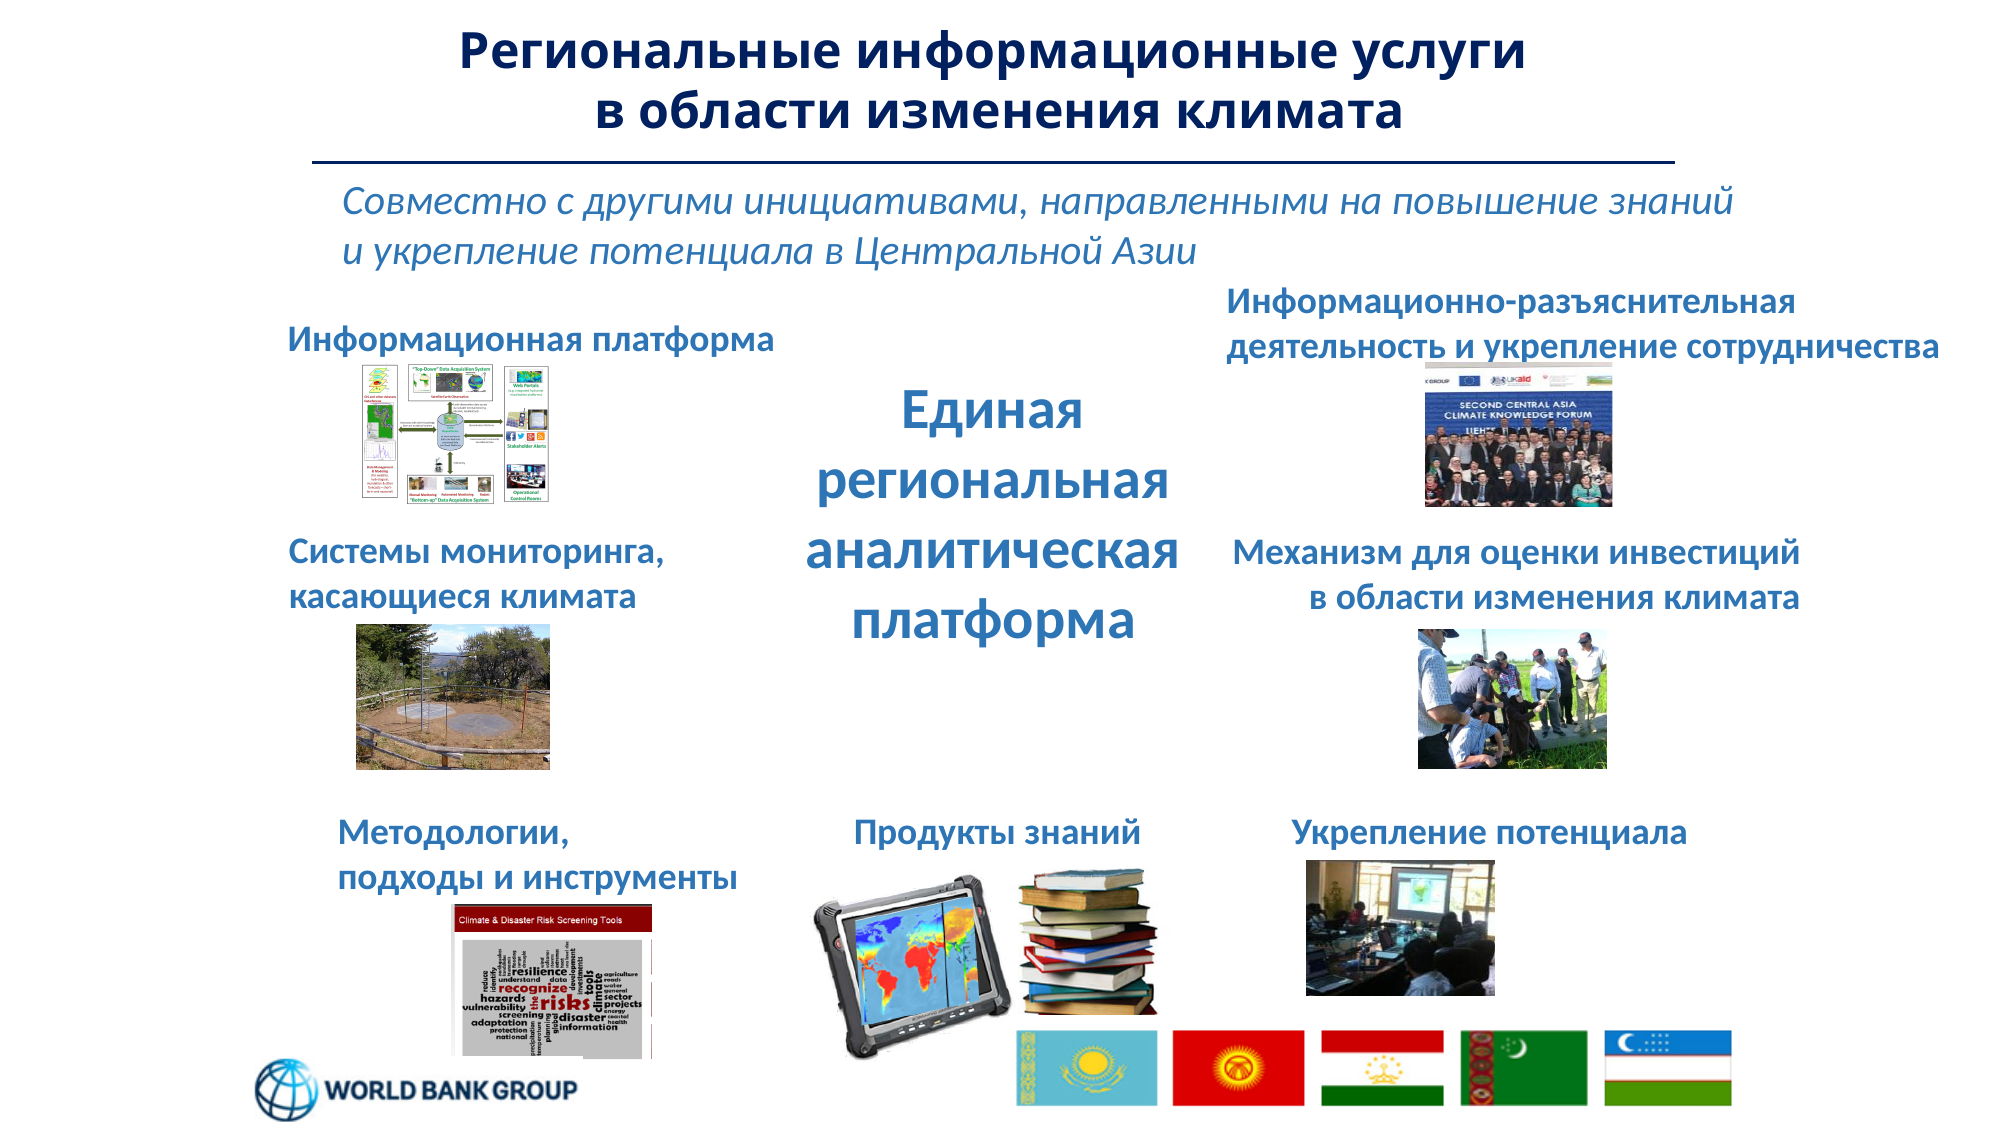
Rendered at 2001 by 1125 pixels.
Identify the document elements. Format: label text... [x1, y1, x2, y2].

text_box Информационно-разъяснительная деятельность и укрепление сотрудничества [1211, 268, 1978, 374]
picture [249, 904, 652, 1125]
picture [362, 362, 551, 506]
text_box Системы мониторинга, касающиеся климата [274, 518, 688, 624]
picture [1424, 362, 1613, 507]
text_box Укрепление потенциала [1276, 799, 1704, 860]
text_box Региональные информационные услуги в области изменения климата [249, 26, 1750, 130]
text_box Совместно с другими инициативами, направленными на повышение знаний и укрепление потенциала в Центральной Азии [327, 165, 1760, 280]
text_box Методологии, подходы и инструменты [322, 799, 781, 905]
text_box Продукты знаний [838, 799, 1157, 852]
picture [1418, 629, 1607, 769]
text_box Механизм для оценки инвестиций в области изменения климата [1211, 519, 1816, 625]
picture [356, 624, 551, 770]
text_box Единая региональная аналитическая платформа [790, 362, 1210, 658]
picture [801, 852, 1749, 1125]
picture [1306, 860, 1495, 996]
text_box Информационная платформа [272, 306, 791, 366]
